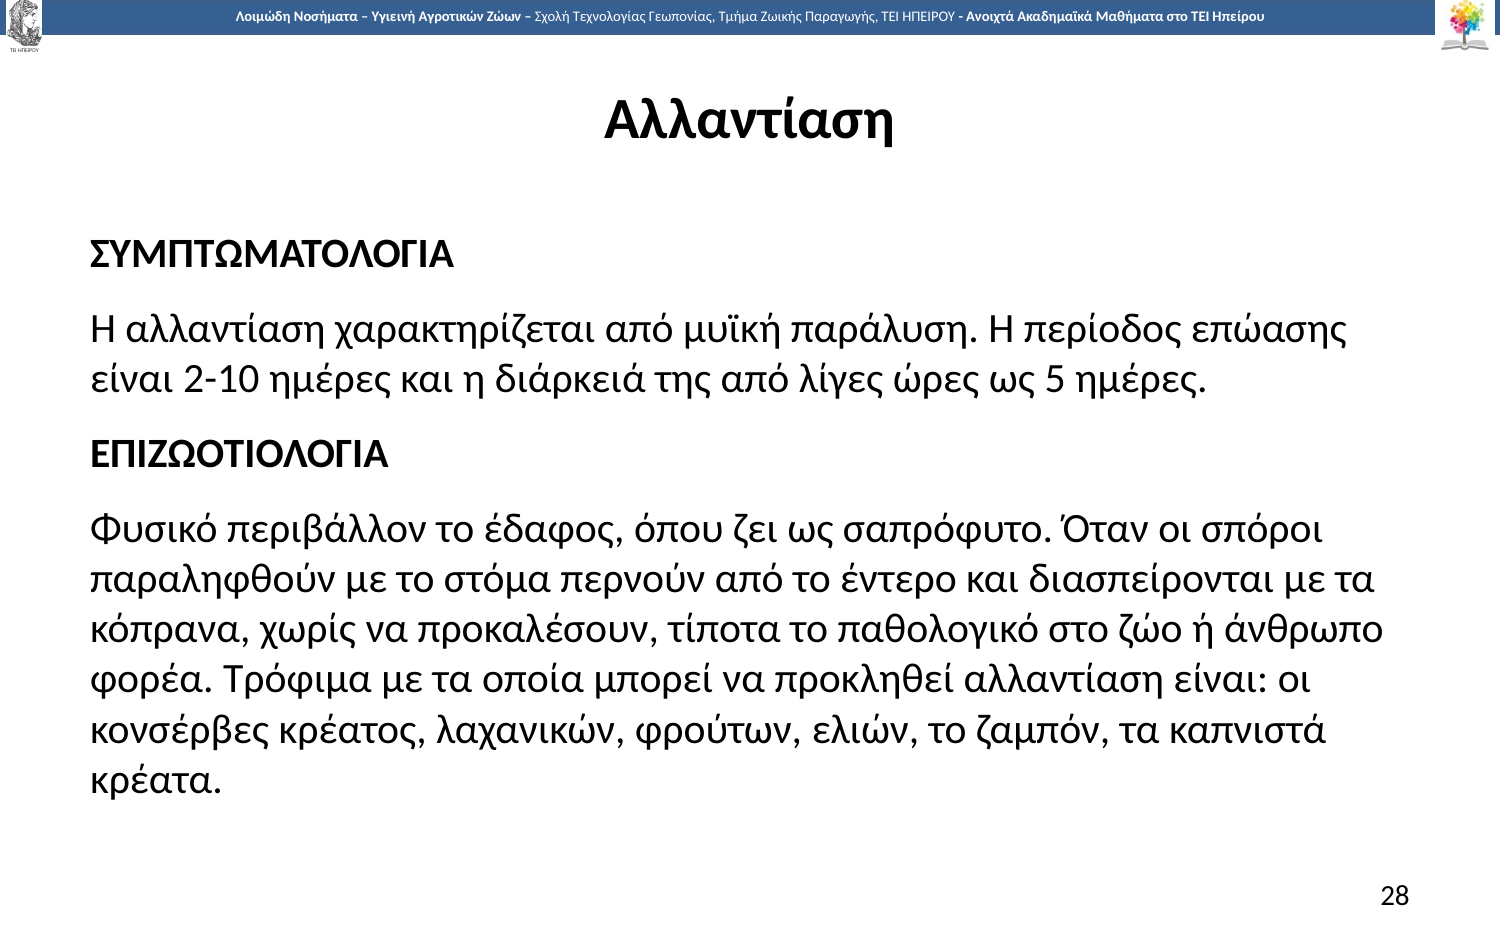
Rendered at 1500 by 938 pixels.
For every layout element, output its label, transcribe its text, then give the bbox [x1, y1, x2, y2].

picture [1435, 0, 1495, 52]
title Αλλαντίαση [75, 37, 1425, 194]
slide_number 28 [1074, 868, 1425, 919]
list ΣΥΜΠΤΩΜΑΤΟΛΟΓΙΑ Η αλλαντίαση χαρακτηρίζεται από μυϊκή παράλυση. Η περίοδος επώασης είναι 2-10 ημέρες και η διάρκειά της από λίγες ώρες ως 5 ημέρες. ΕΠΙΖΩΟΤΙΟΛΟΓΙΑ Φυσικό περιβάλλον το έδαφος, όπου ζει ως σαπρόφυτο. Όταν οι σπόροι παραληφθούν με το στόμα περνούν από το έντερο και διασπείρονται με τα κόπρανα, χωρίς να προκαλέσουν, τίποτα το παθολογικό στο ζώο ή άνθρωπο φορέα. Τρόφιμα με τα οποία μπορεί να προκληθεί αλλαντίαση είναι: οι κονσέρβες κρέατος, λαχανικών, φρούτων, ελιών, το ζαμπόν, τα καπνιστά κρέατα. [75, 218, 1425, 838]
picture [6, 0, 42, 54]
